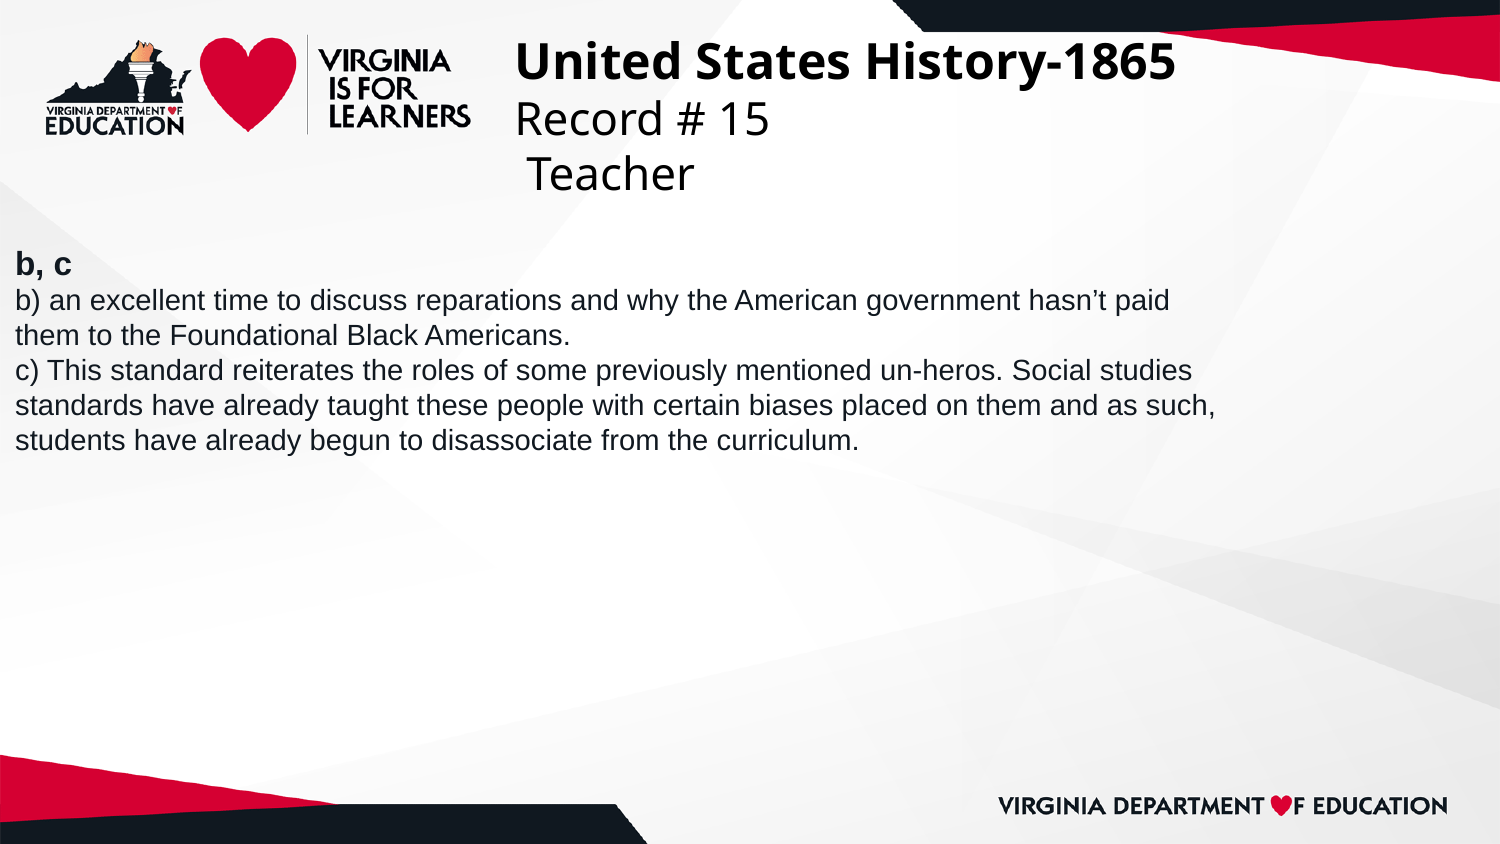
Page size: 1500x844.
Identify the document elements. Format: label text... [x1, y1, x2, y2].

title United States History-1865 Record # 15 Teacher [499, 49, 1447, 191]
picture [0, 0, 1500, 191]
subtitle b, c b) an excellent time to discuss reparations and why the American government hasn’t paid them to the Foundational Black Americans. c) This standard reiterates the roles of some previously mentioned un-heros. Social studies standards have already taught these people with certain biases placed on them and as such, students have already begun to disassociate from the curriculum. [0, 191, 1500, 782]
picture [0, 782, 1500, 844]
